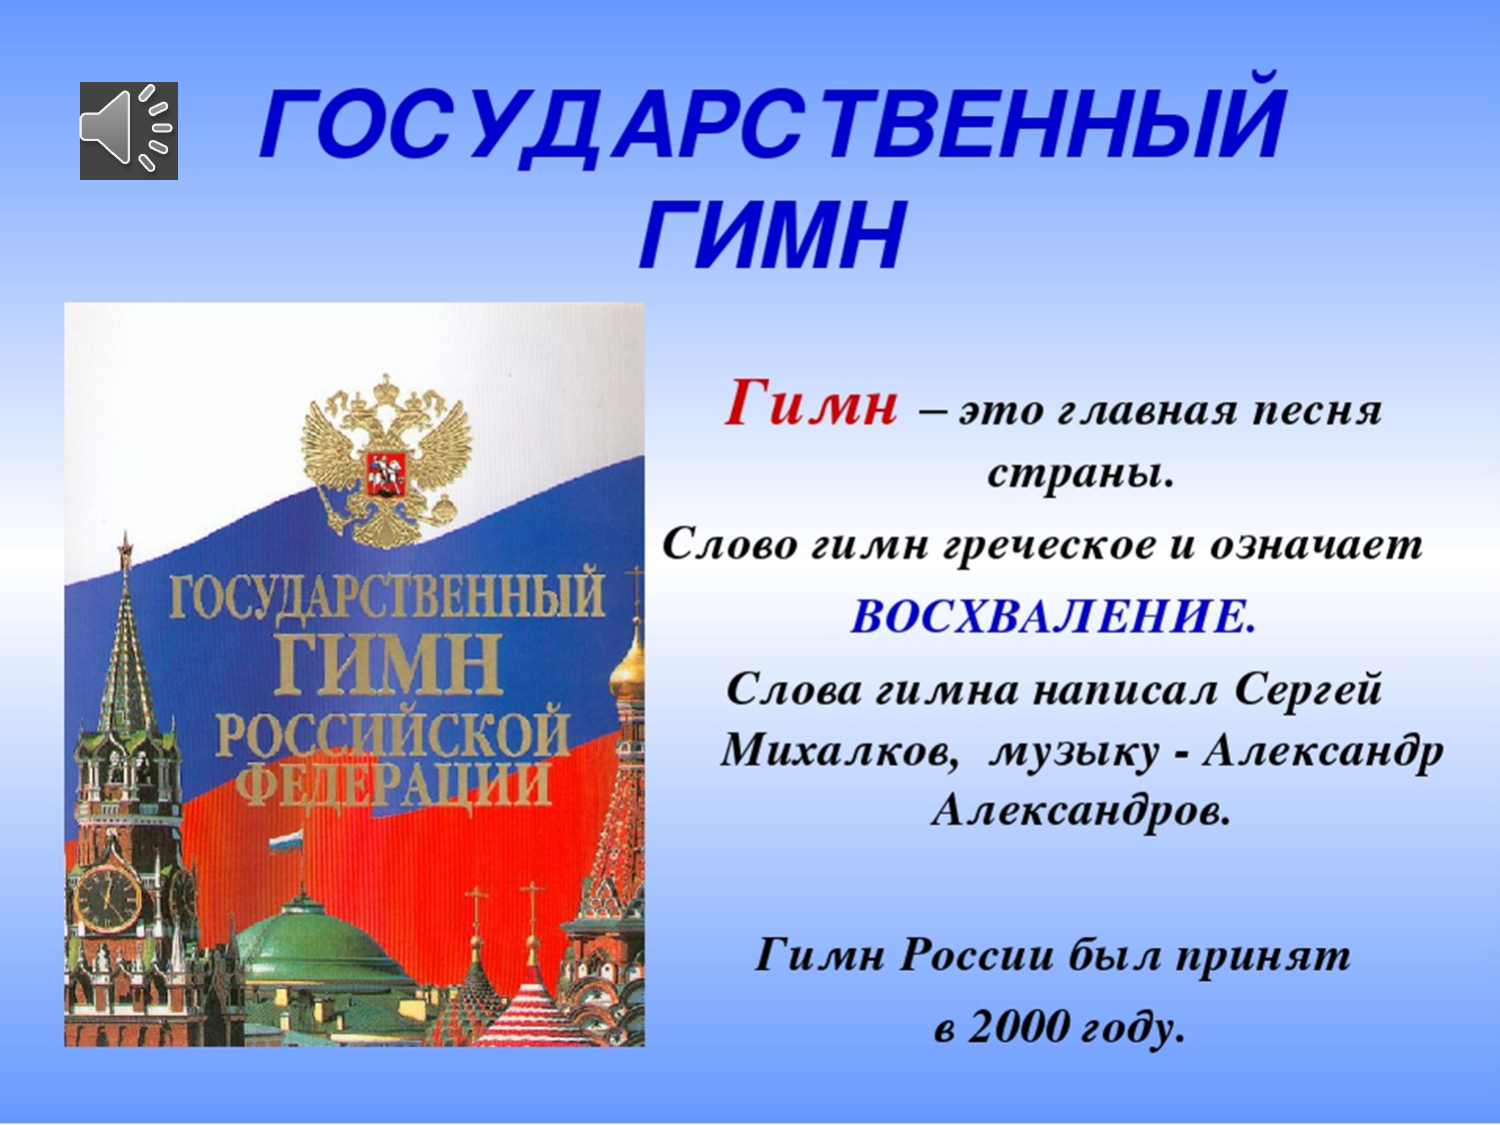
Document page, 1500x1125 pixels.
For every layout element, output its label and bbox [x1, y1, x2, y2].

text_box [78, 80, 180, 182]
picture [0, 0, 1500, 1125]
